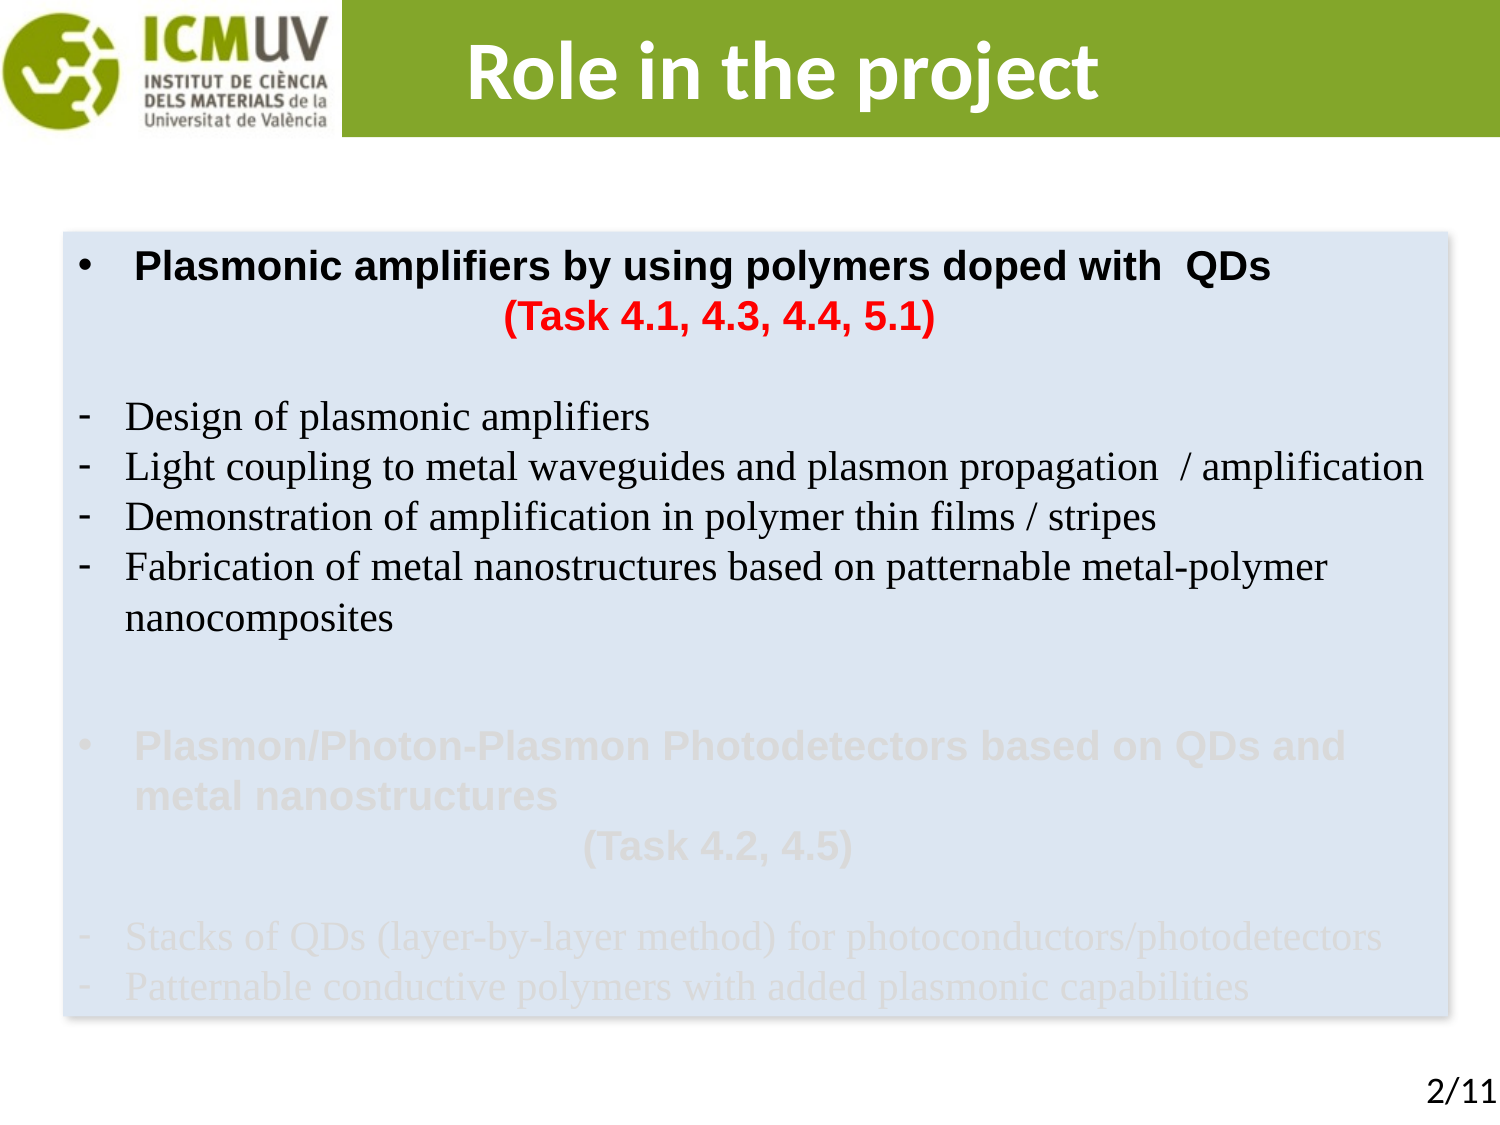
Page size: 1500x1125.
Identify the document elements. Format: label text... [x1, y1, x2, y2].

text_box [0, 0, 1500, 145]
text_box Plasmonic amplifiers by using polymers doped with QDs (Task 4.1, 4.3, 4.4, 5.1) Design of plasmonic amplifiers Light coupling to metal waveguides and plasmon propagation / amplification Demonstration of amplification in polymer thin films / stripes Fabrication of metal nanostructures based on patternable metal-polymer nanocomposites Plasmon/Photon-Plasmon Photodetectors based on QDs and metal nanostructures (Task 4.2, 4.5) Stacks of QDs (layer-by-layer method) for photoconductors/photodetectors Patternable conductive polymers with added plasmonic capabilities [63, 231, 1448, 1017]
text_box 2/11 [1411, 1058, 1500, 1119]
